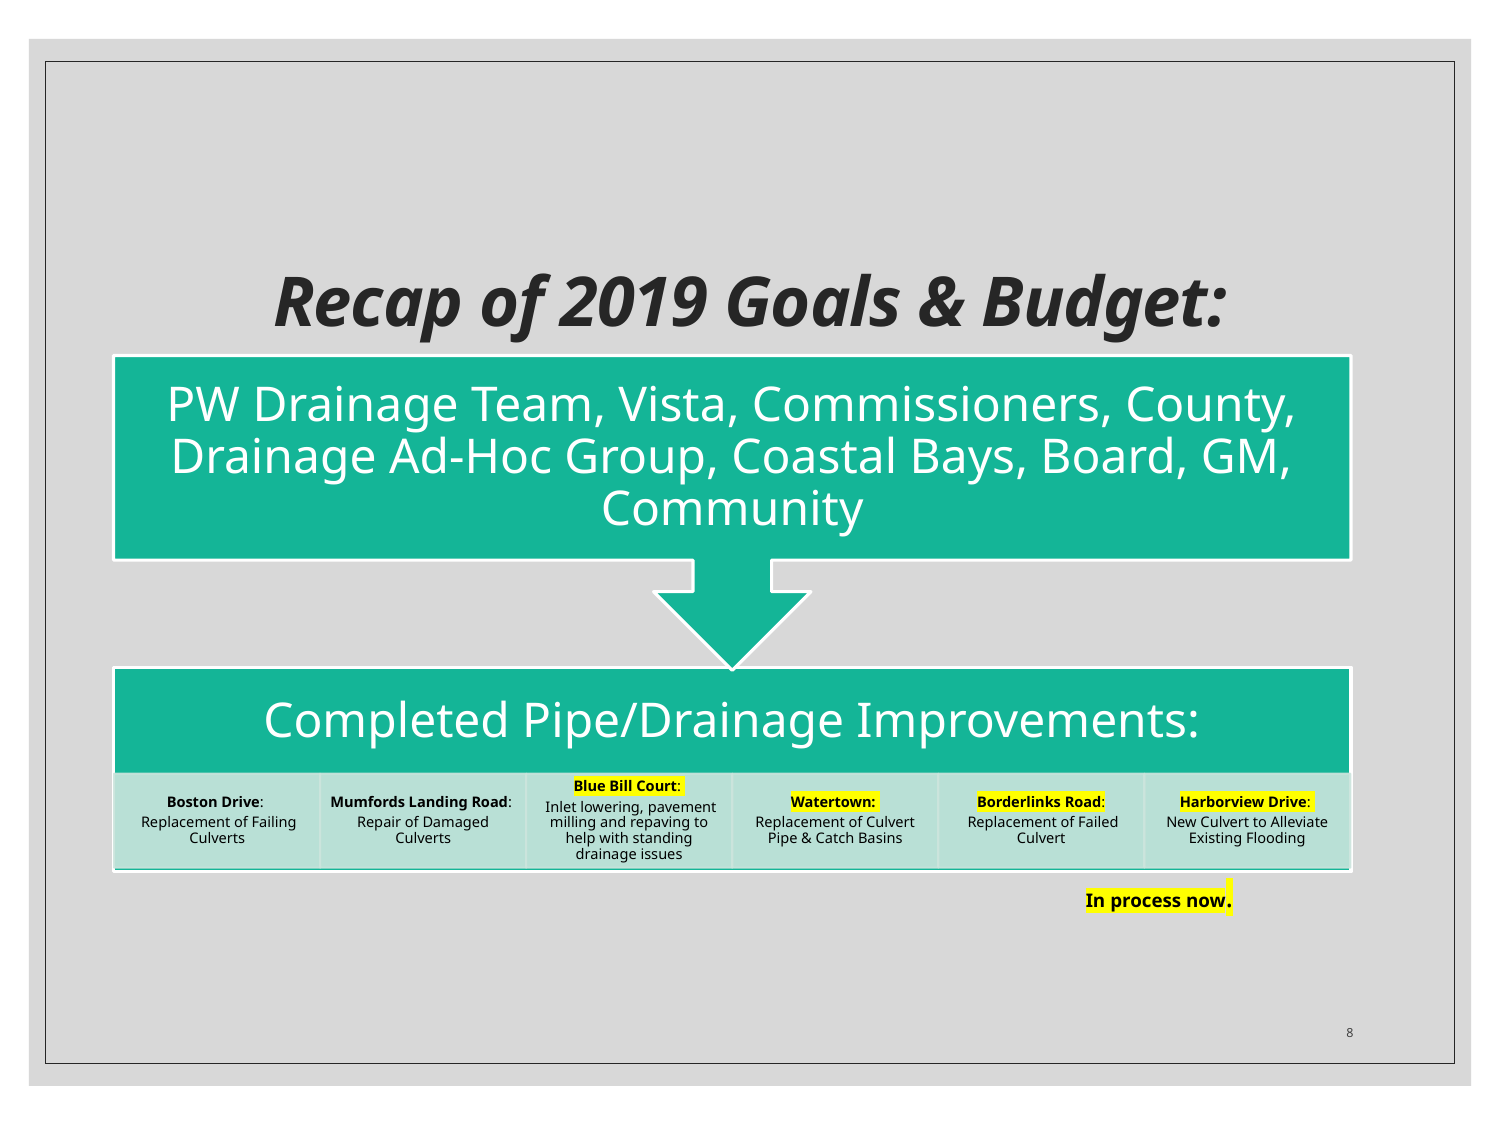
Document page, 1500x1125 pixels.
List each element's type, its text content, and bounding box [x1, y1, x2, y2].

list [113, 355, 1351, 873]
text_box In process now. [1071, 878, 1249, 921]
slide_number 8 [1265, 990, 1369, 1050]
title Recap of 2019 Goals & Budget: [131, 219, 1369, 389]
